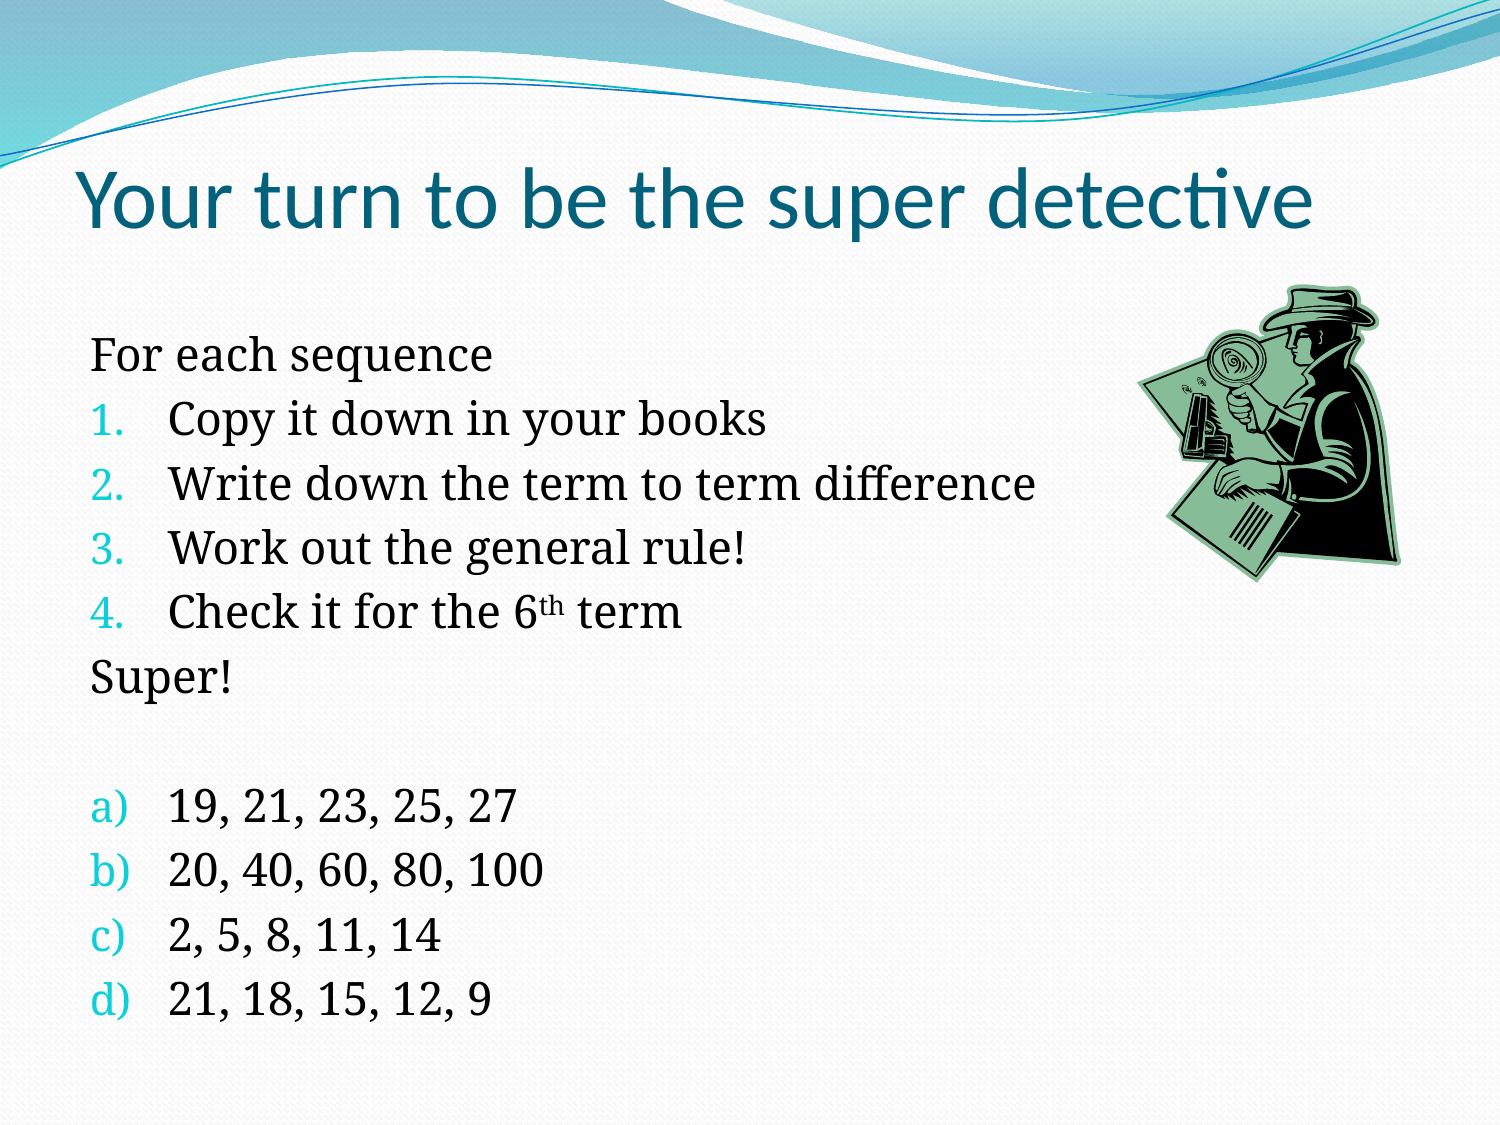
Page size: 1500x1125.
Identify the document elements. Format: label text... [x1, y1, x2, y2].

list For each sequence Copy it down in your books Write down the term to term difference Work out the general rule! Check it for the 6th term Super! 19, 21, 23, 25, 27 20, 40, 60, 80, 100 2, 5, 8, 11, 14 21, 18, 15, 12, 9 [75, 317, 1425, 1038]
title Your turn to be the super detective [75, 58, 1425, 247]
picture [1136, 280, 1403, 583]
table_cell [1130, 317, 1407, 595]
